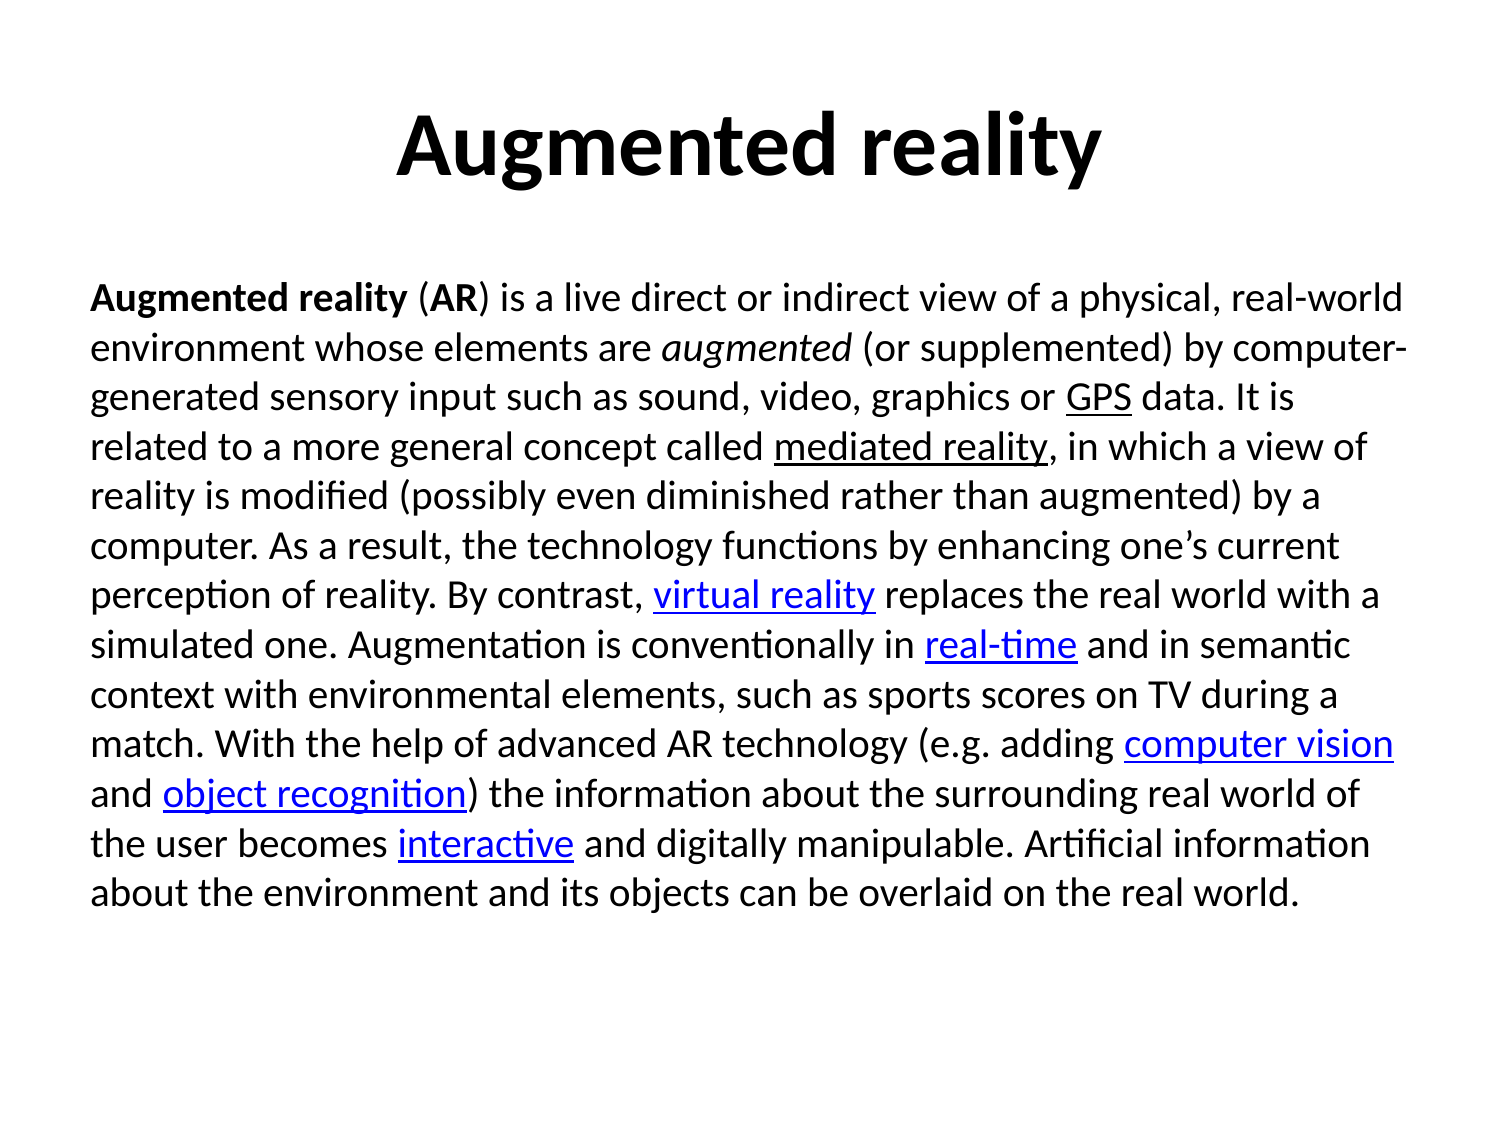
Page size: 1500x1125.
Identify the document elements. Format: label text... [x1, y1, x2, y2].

list Augmented reality (AR) is a live direct or indirect view of a physical, real-world environment whose elements are augmented (or supplemented) by computer-generated sensory input such as sound, video, graphics or GPS data. It is related to a more general concept called mediated reality, in which a view of reality is modified (possibly even diminished rather than augmented) by a computer. As a result, the technology functions by enhancing one’s current perception of reality. By contrast, virtual reality replaces the real world with a simulated one. Augmentation is conventionally in real-time and in semantic context with environmental elements, such as sports scores on TV during a match. With the help of advanced AR technology (e.g. adding computer vision and object recognition) the information about the surrounding real world of the user becomes interactive and digitally manipulable. Artificial information about the environment and its objects can be overlaid on the real world. [75, 262, 1425, 1005]
title Augmented reality [75, 45, 1425, 233]
